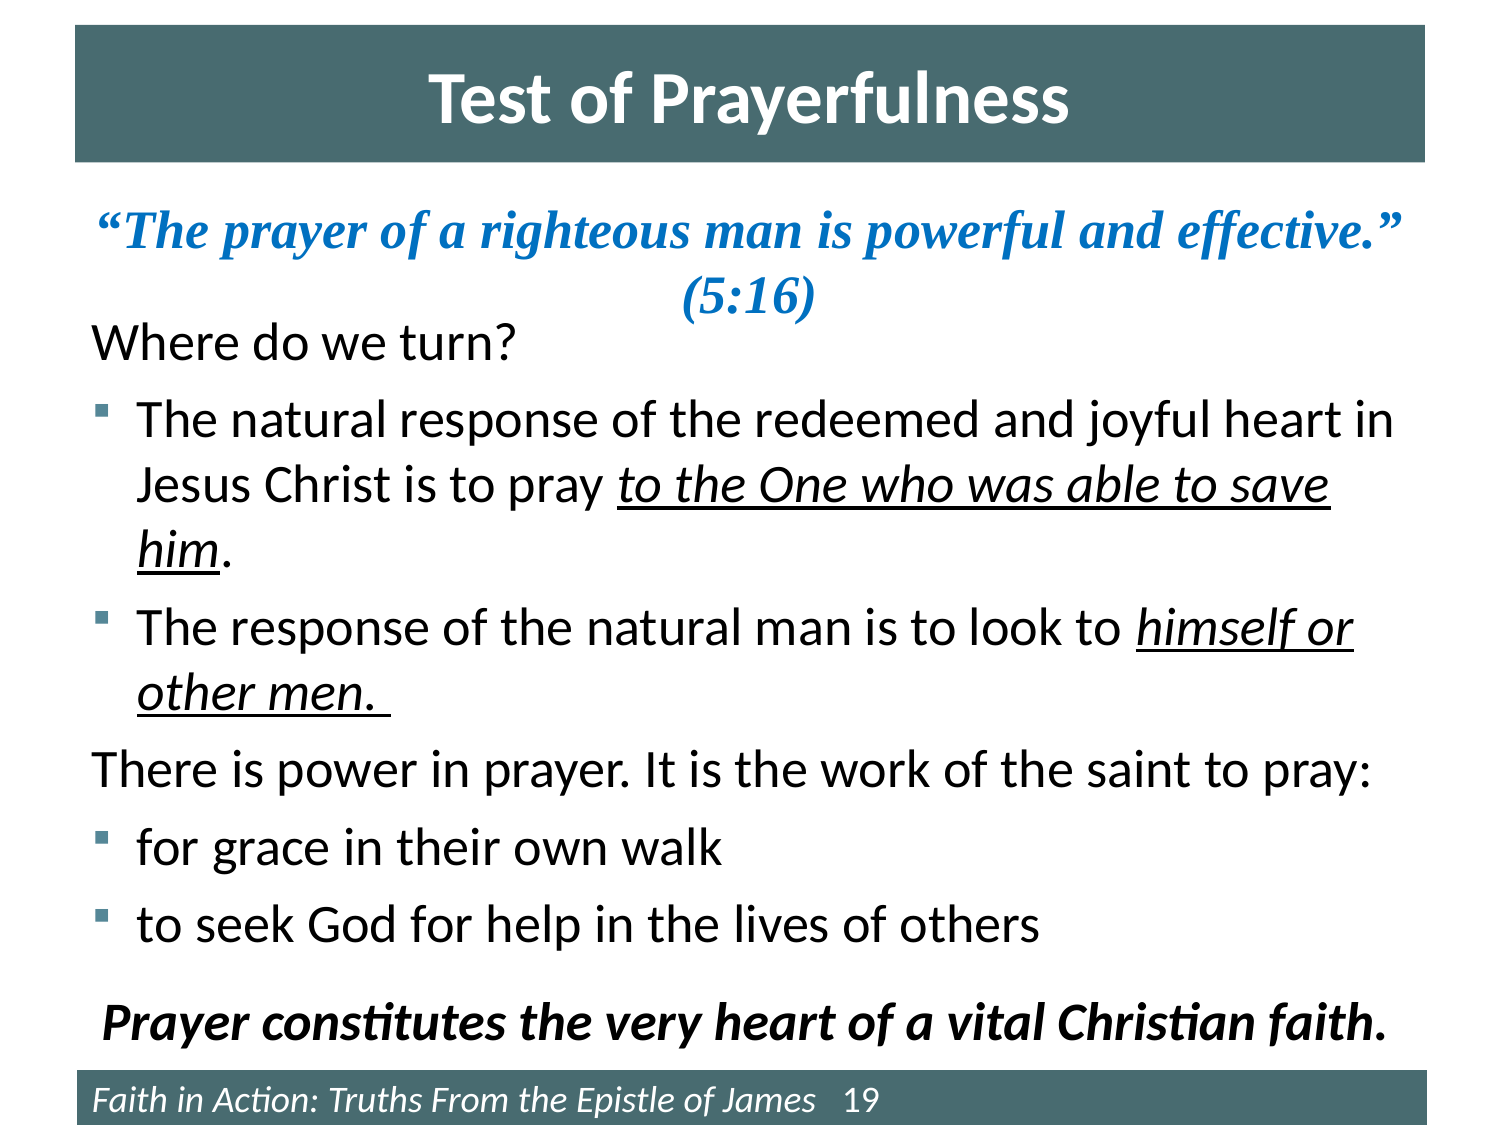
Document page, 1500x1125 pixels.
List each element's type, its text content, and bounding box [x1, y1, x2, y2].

list Where do we turn? The natural response of the redeemed and joyful heart in Jesus Christ is to pray to the One who was able to save him. The response of the natural man is to look to himself or other men. There is power in prayer. It is the work of the saint to pray: for grace in their own walk to seek God for help in the lives of others Prayer constitutes the very heart of a vital Christian faith. [77, 298, 1428, 938]
title Test of Prayerfulness [75, 24, 1425, 163]
text_box “The prayer of a righteous man is powerful and effective.” (5:16) [74, 187, 1425, 333]
